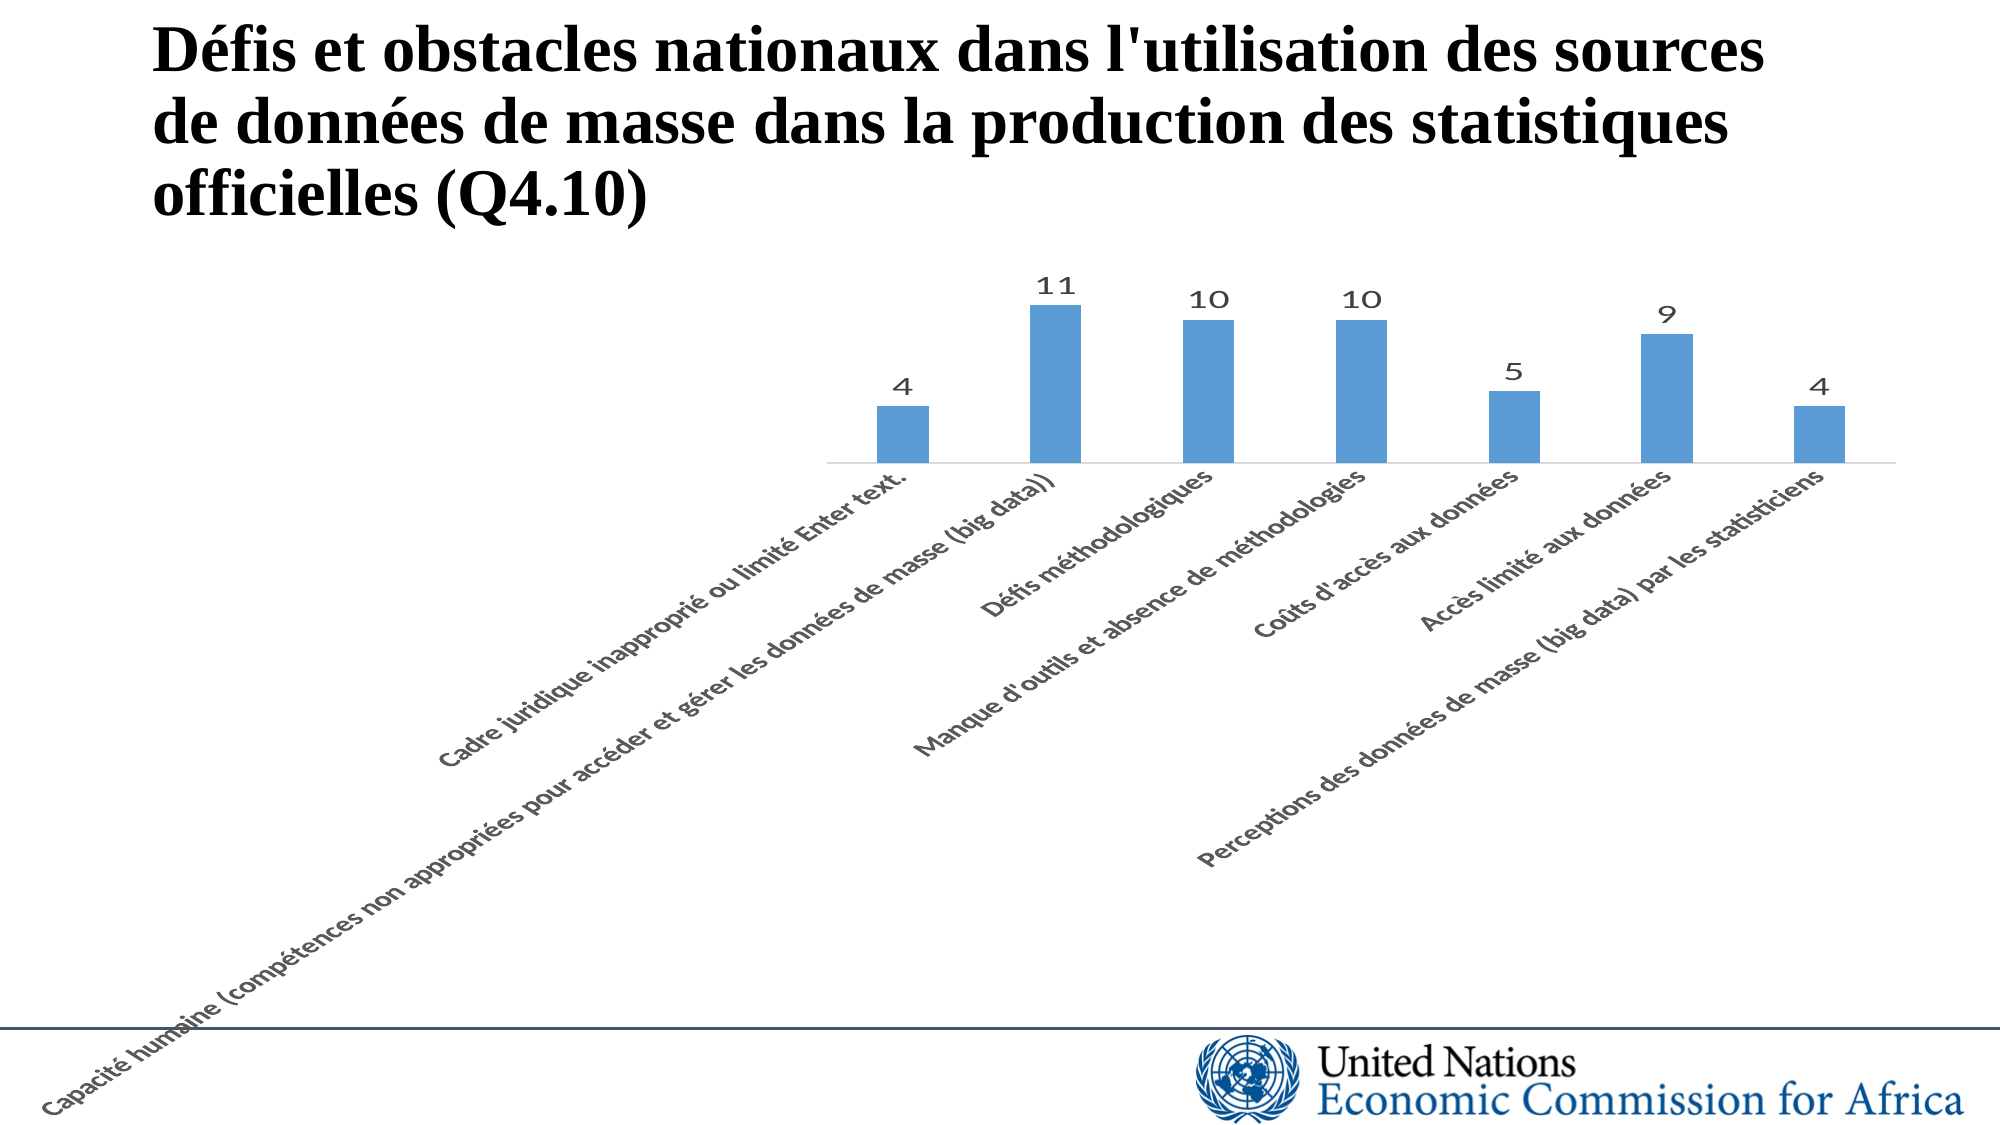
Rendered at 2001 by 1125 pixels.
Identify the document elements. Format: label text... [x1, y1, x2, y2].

title Défis et obstacles nationaux dans l'utilisation des sources de données de masse dans la production des statistiques officielles (Q4.10) [137, 12, 1863, 231]
chart [29, 274, 1971, 1125]
